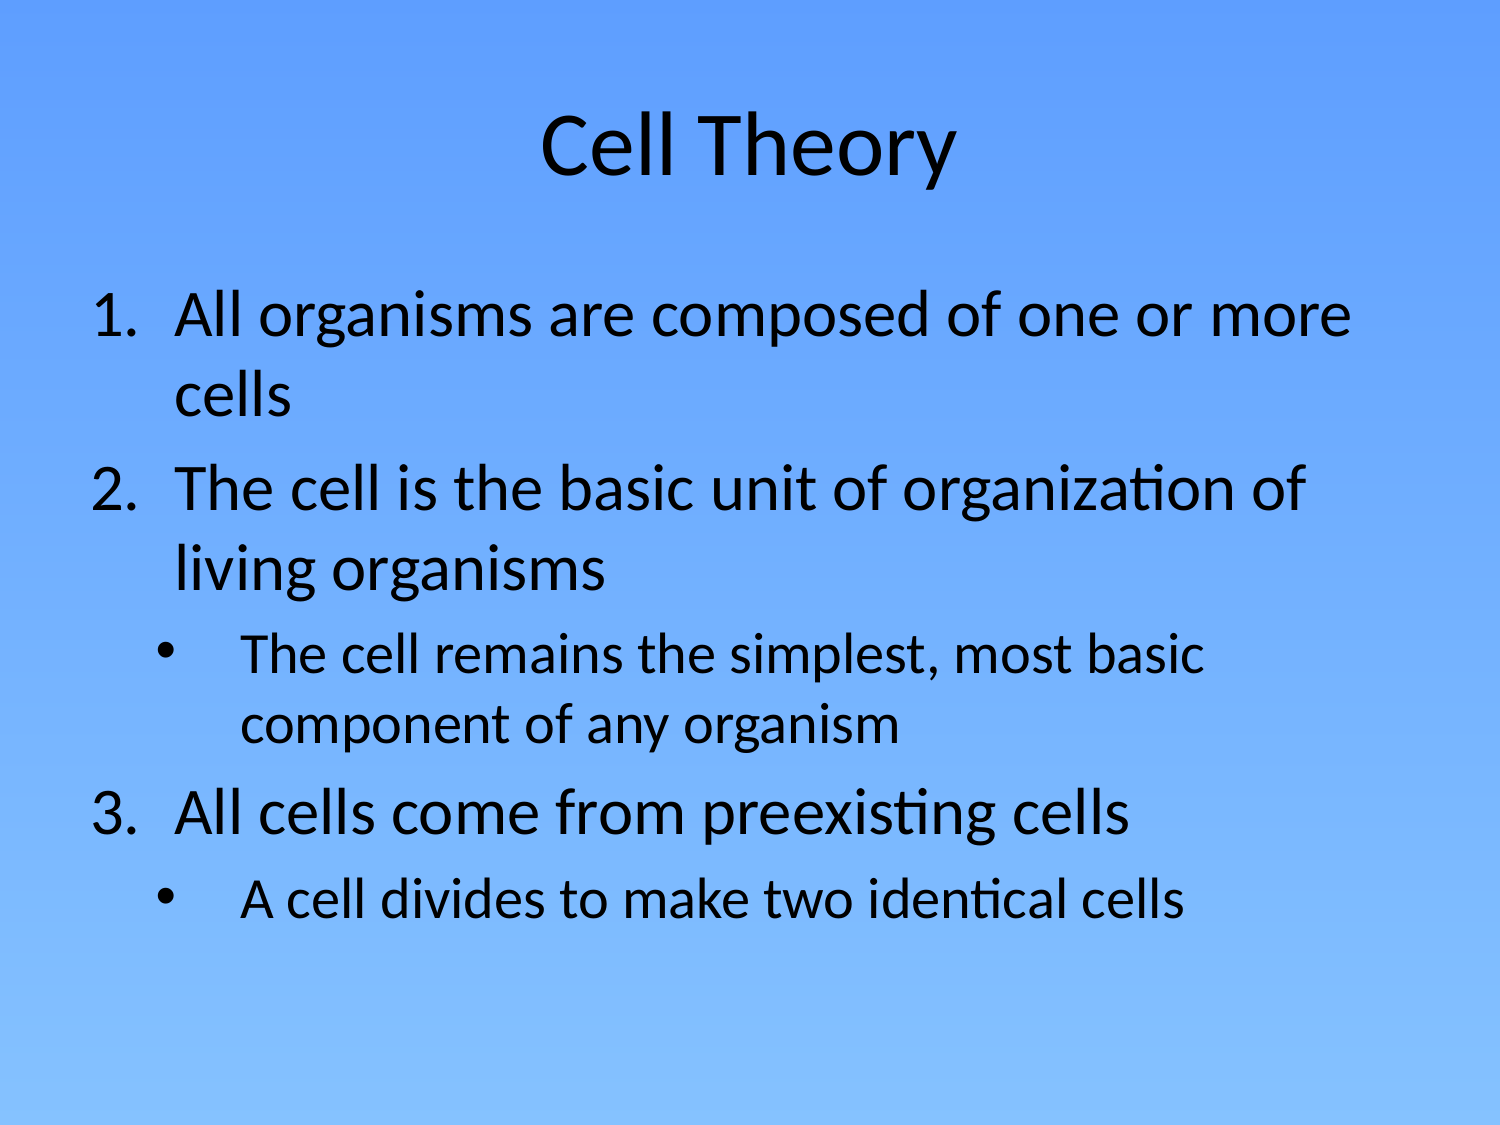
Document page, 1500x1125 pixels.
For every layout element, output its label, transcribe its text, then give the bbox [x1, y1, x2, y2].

list All organisms are composed of one or more cells The cell is the basic unit of organization of living organisms The cell remains the simplest, most basic component of any organism All cells come from preexisting cells A cell divides to make two identical cells [75, 262, 1425, 1005]
title Cell Theory [75, 45, 1425, 233]
